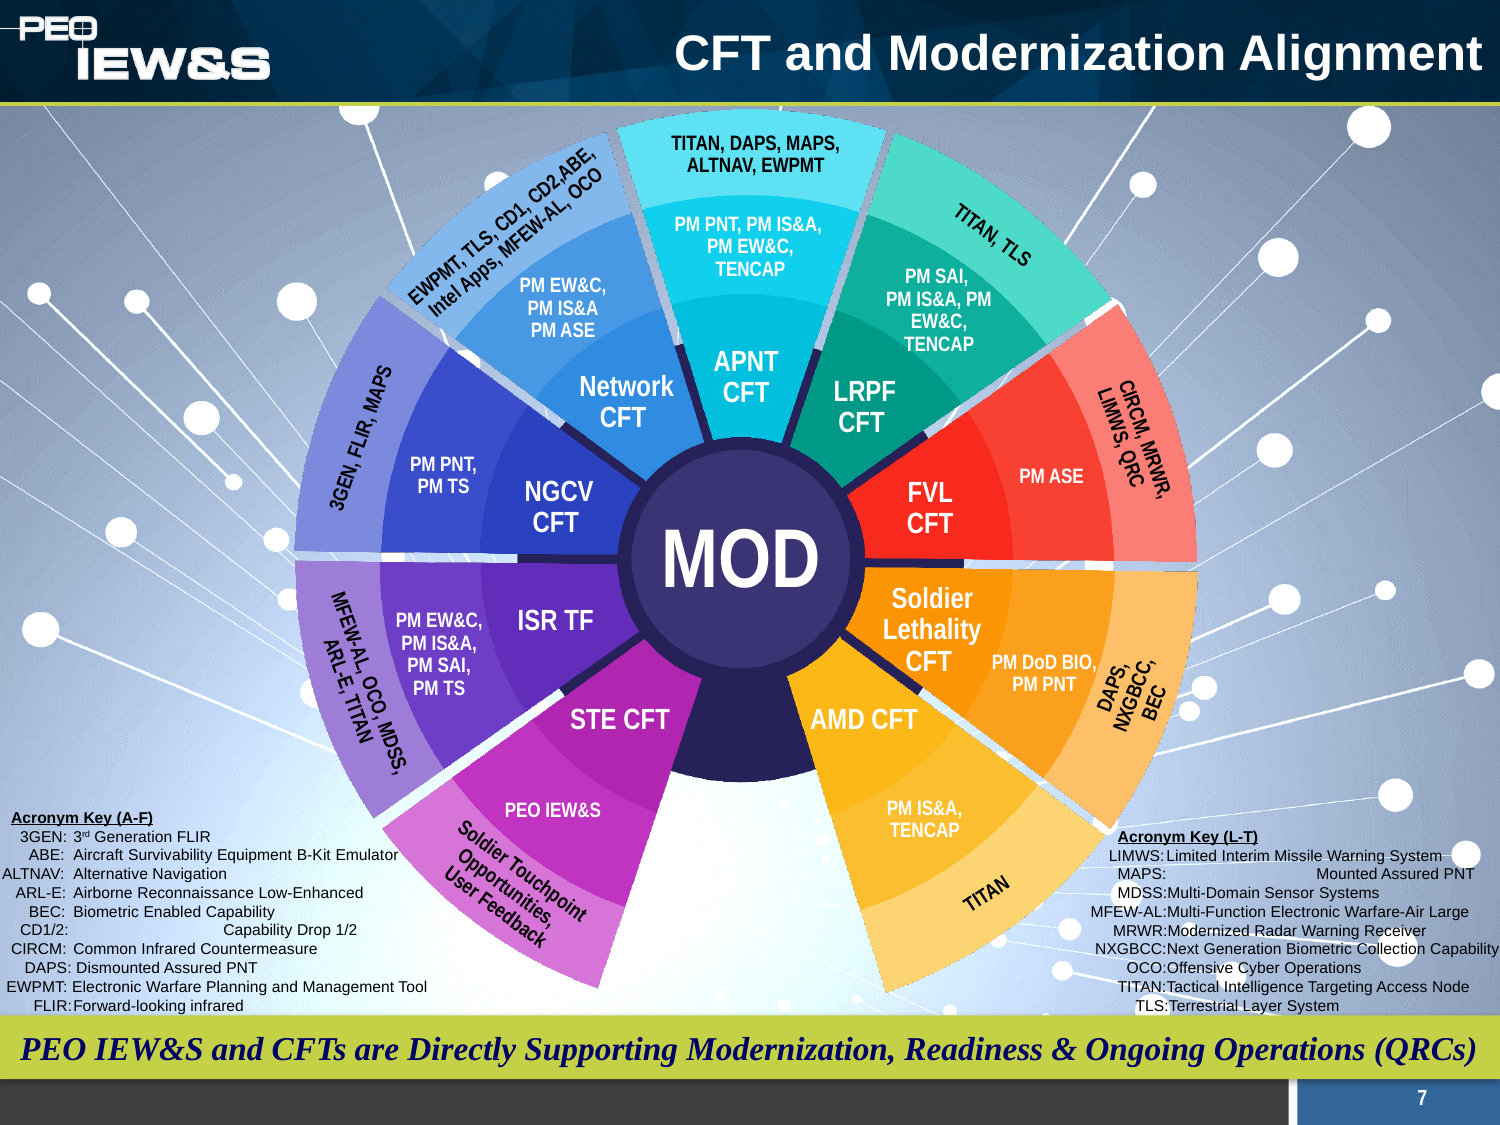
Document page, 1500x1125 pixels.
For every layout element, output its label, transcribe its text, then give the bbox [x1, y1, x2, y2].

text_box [294, 109, 1198, 994]
picture [0, 0, 1500, 102]
picture [0, 106, 1500, 1074]
title CFT and Modernization Alignment [272, 3, 1499, 106]
